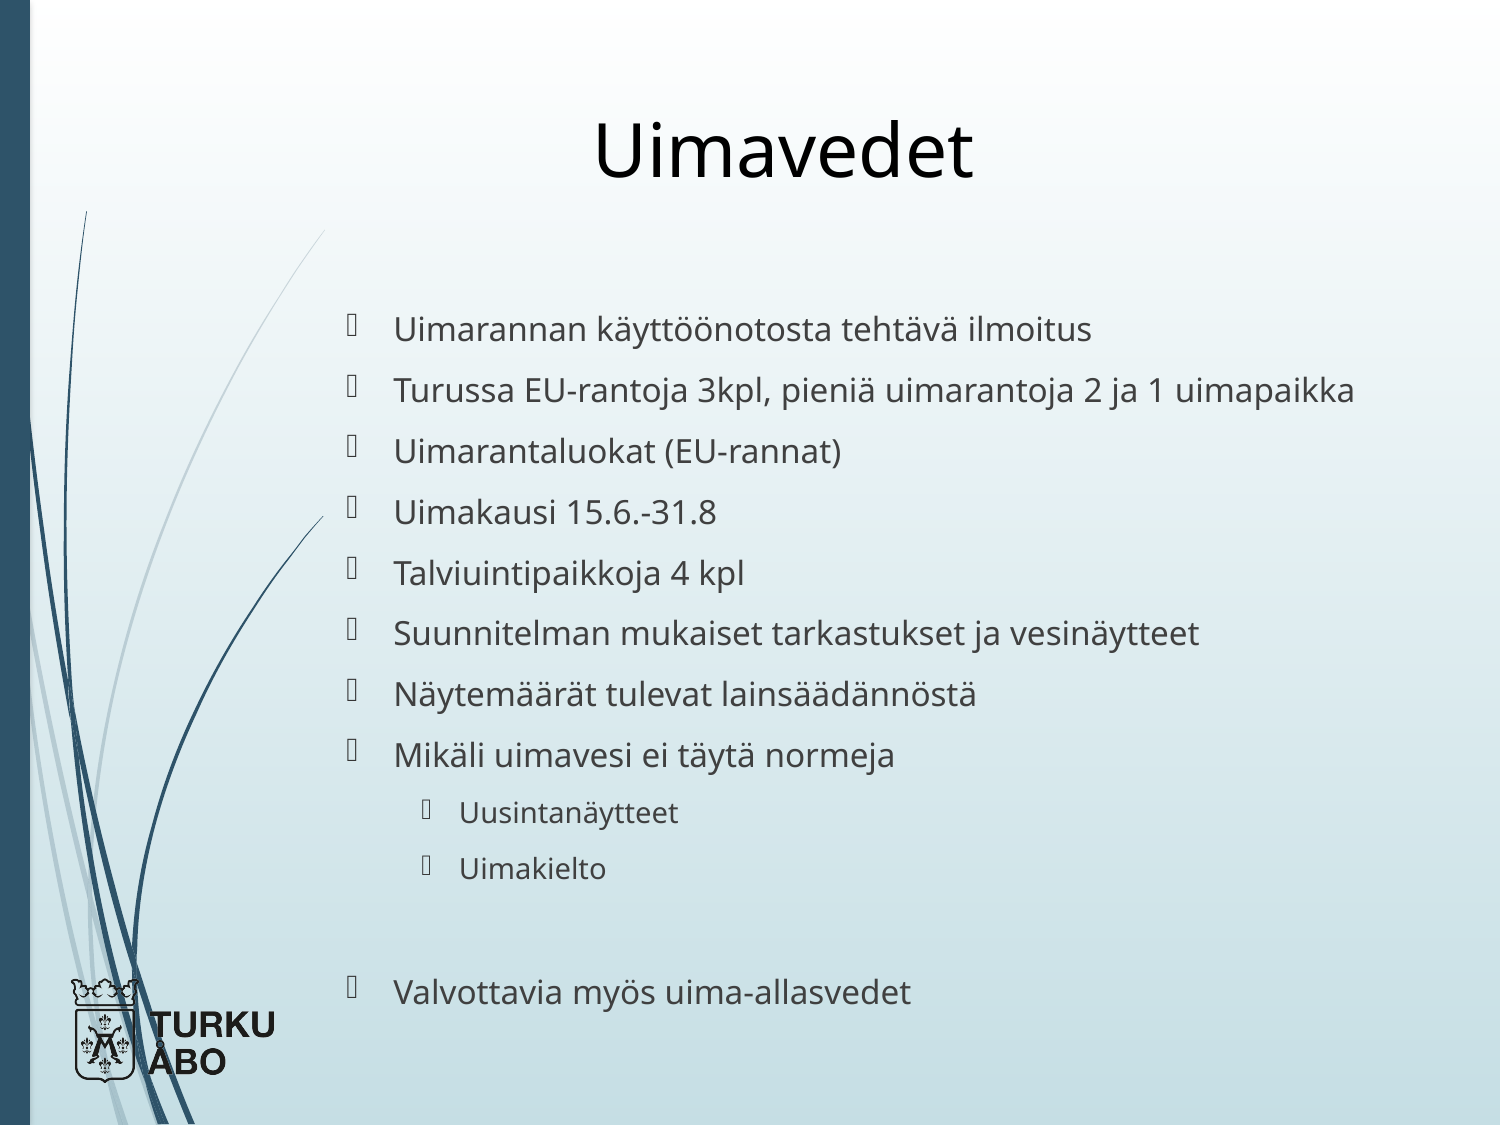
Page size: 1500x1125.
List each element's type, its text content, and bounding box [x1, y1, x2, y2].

list Uimarannan käyttöönotosta tehtävä ilmoitus Turussa EU-rantoja 3kpl, pieniä uimarantoja 2 ja 1 uimapaikka Uimarantaluokat (EU-rannat) Uimakausi 15.6.-31.8 Talviuintipaikkoja 4 kpl Suunnitelman mukaiset tarkastukset ja vesinäytteet Näytemäärät tulevat lainsäädännöstä Mikäli uimavesi ei täytä normeja Uusintanäytteet Uimakielto Valvottavia myös uima-allasvedet [256, 301, 1422, 967]
picture [70, 977, 275, 1084]
title Uimavedet [145, 83, 1422, 193]
